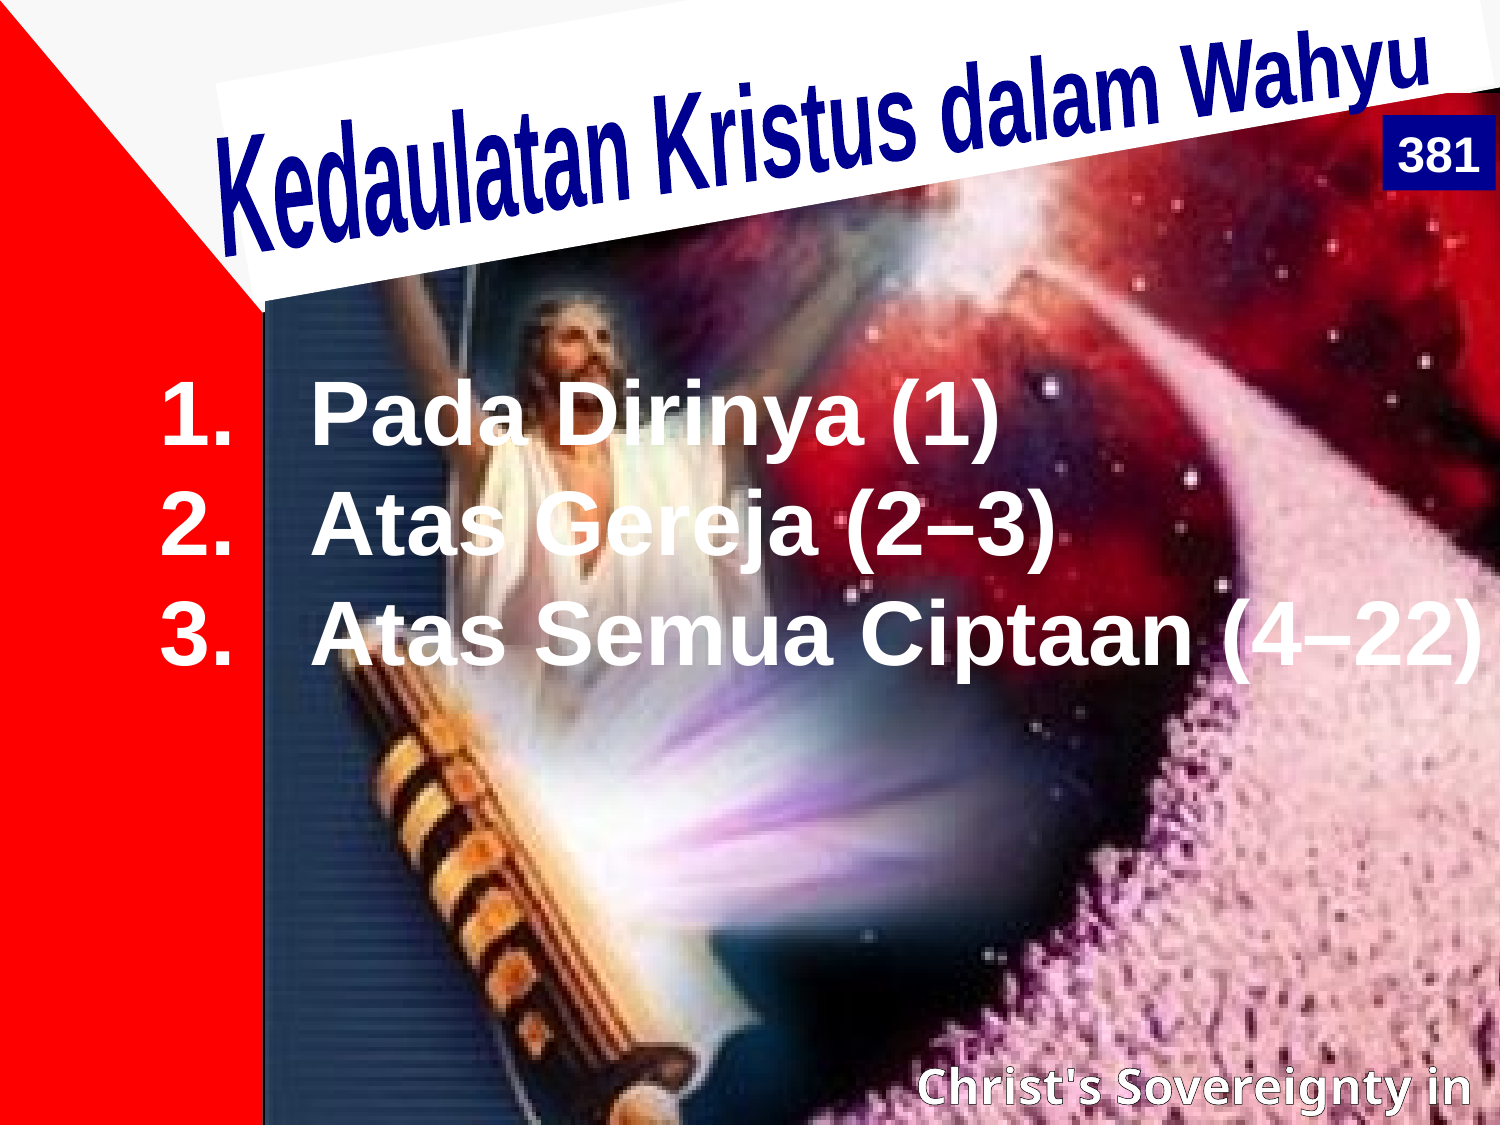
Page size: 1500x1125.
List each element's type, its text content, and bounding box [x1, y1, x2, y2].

text_box Pada Dirinya (1) Atas Gereja (2–3) Atas Semua Ciptaan (4–22) [144, 346, 259, 691]
text_box [216, 0, 1494, 303]
picture [265, 93, 1500, 1125]
